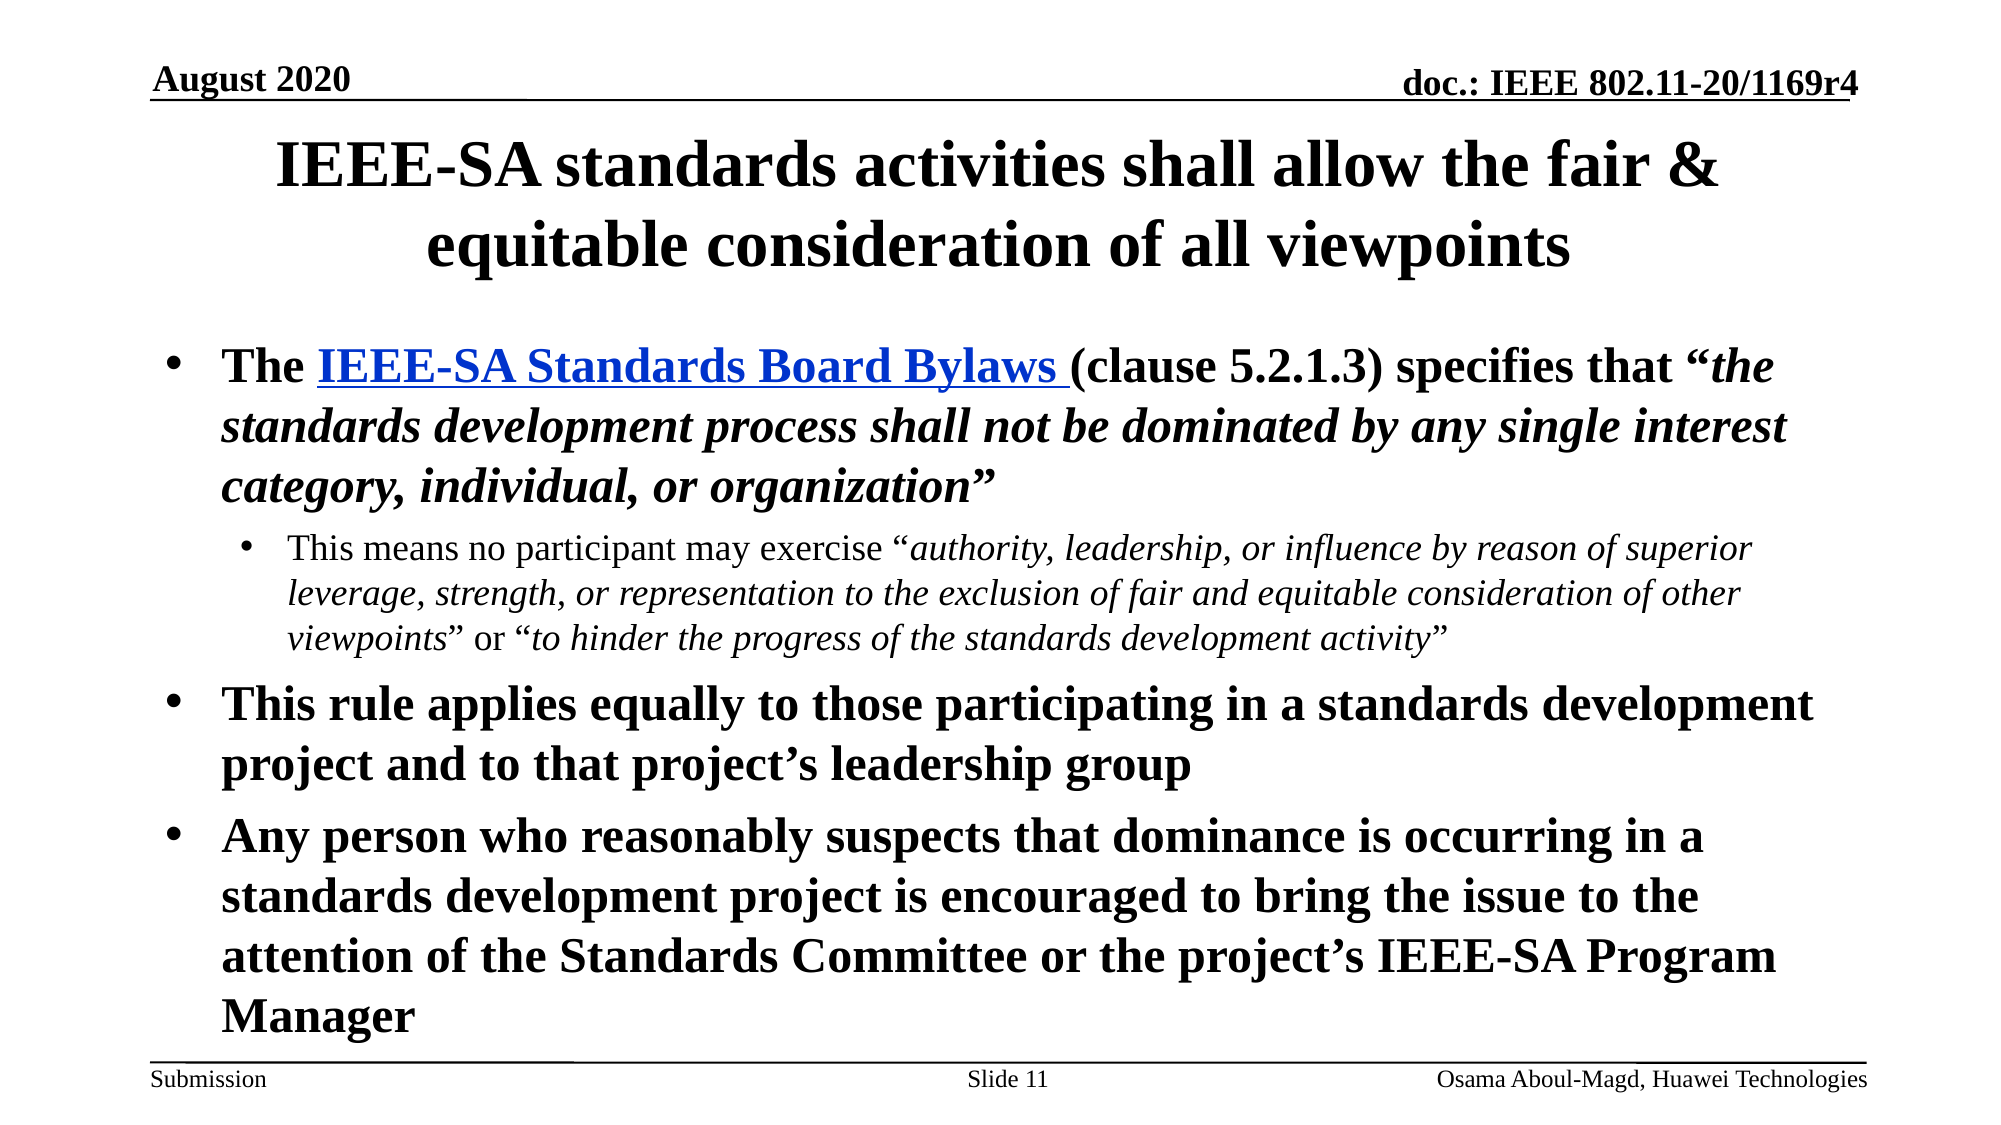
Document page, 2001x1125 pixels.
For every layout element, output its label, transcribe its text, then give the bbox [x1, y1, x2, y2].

slide_number Slide 11 [950, 1061, 1067, 1123]
footer Osama Aboul-Magd, Huawei Technologies [1171, 1061, 1869, 1093]
list The IEEE-SA Standards Board Bylaws (clause 5.2.1.3) specifies that “the standards development process shall not be dominated by any single interest category, individual, or organization” This means no participant may exercise “authority, leadership, or influence by reason of superior leverage, strength, or representation to the exclusion of fair and equitable consideration of other viewpoints” or “to hinder the progress of the standards development activity” This rule applies equally to those participating in a standards development project and to that project’s leadership group Any person who reasonably suspects that dominance is occurring in a standards development project is encouraged to bring the issue to the attention of the Standards Committee or the project’s IEEE-SA Program Manager [149, 324, 1850, 1000]
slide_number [152, 54, 563, 100]
title IEEE-SA standards activities shall allow the fair & equitable consideration of all viewpoints [149, 112, 1850, 288]
